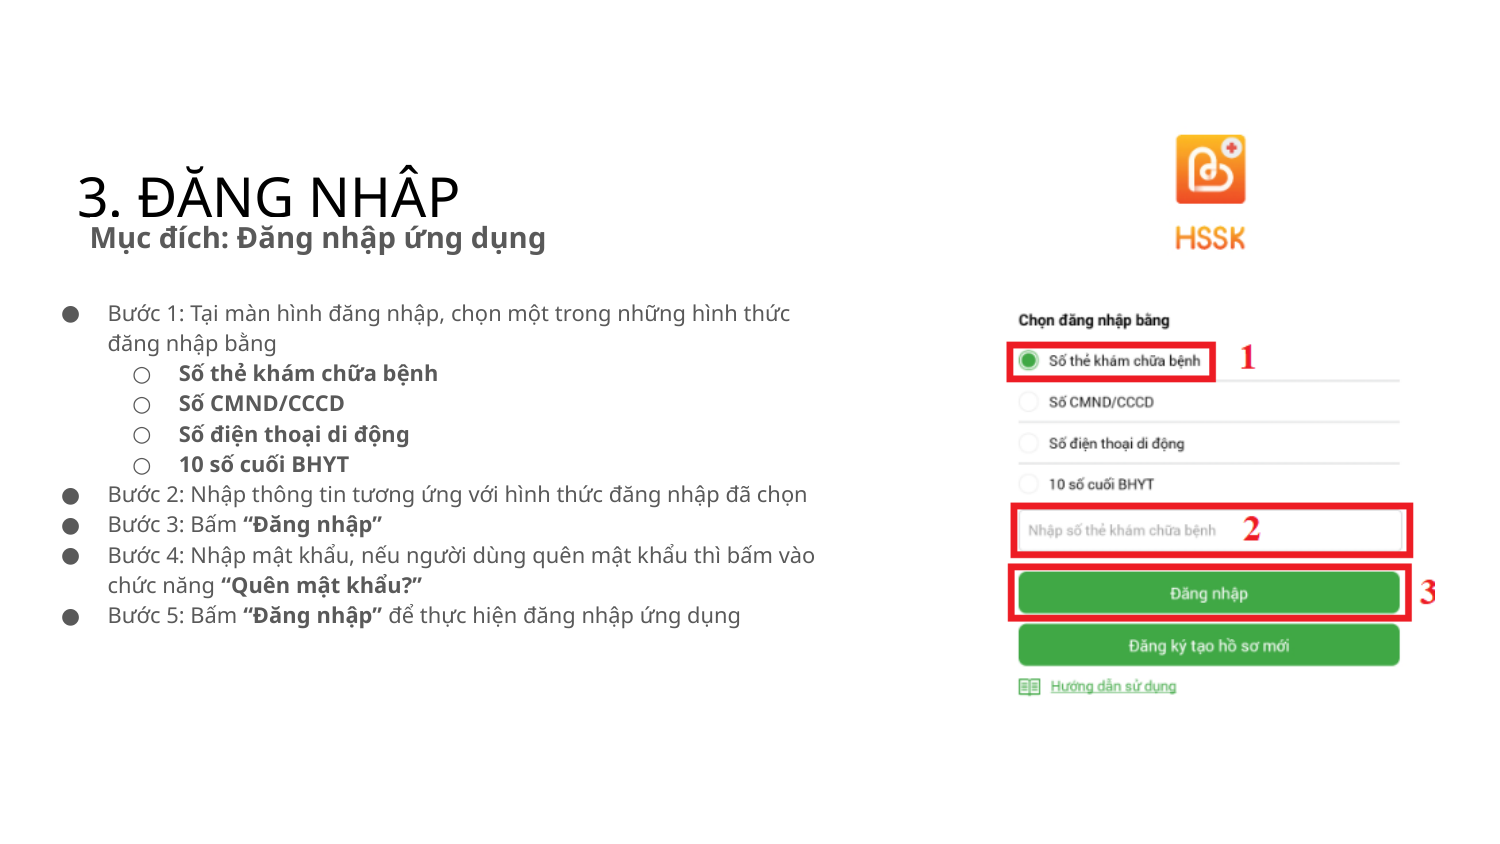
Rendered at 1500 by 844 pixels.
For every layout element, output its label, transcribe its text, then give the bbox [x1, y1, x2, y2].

list Bước 1: Tại màn hình đăng nhập, chọn một trong những hình thức đăng nhập bằng Số thẻ khám chữa bệnh Số CMND/CCCD Số điện thoại di động 10 số cuối BHYT Bước 2: Nhập thông tin tương ứng với hình thức đăng nhập đã chọn Bước 3: Bấm “Đăng nhập” Bước 4: Nhập mật khẩu, nếu người dùng quên mật khẩu thì bấm vào chức năng “Quên mật khẩu?” Bước 5: Bấm “Đăng nhập” để thực hiện đăng nhập ứng dụng [21, 280, 862, 646]
text_box Mục đích: Đăng nhập ứng dụng [74, 203, 893, 269]
picture [1003, 116, 1435, 707]
title 3. ĐĂNG NHẬP [62, 147, 637, 246]
